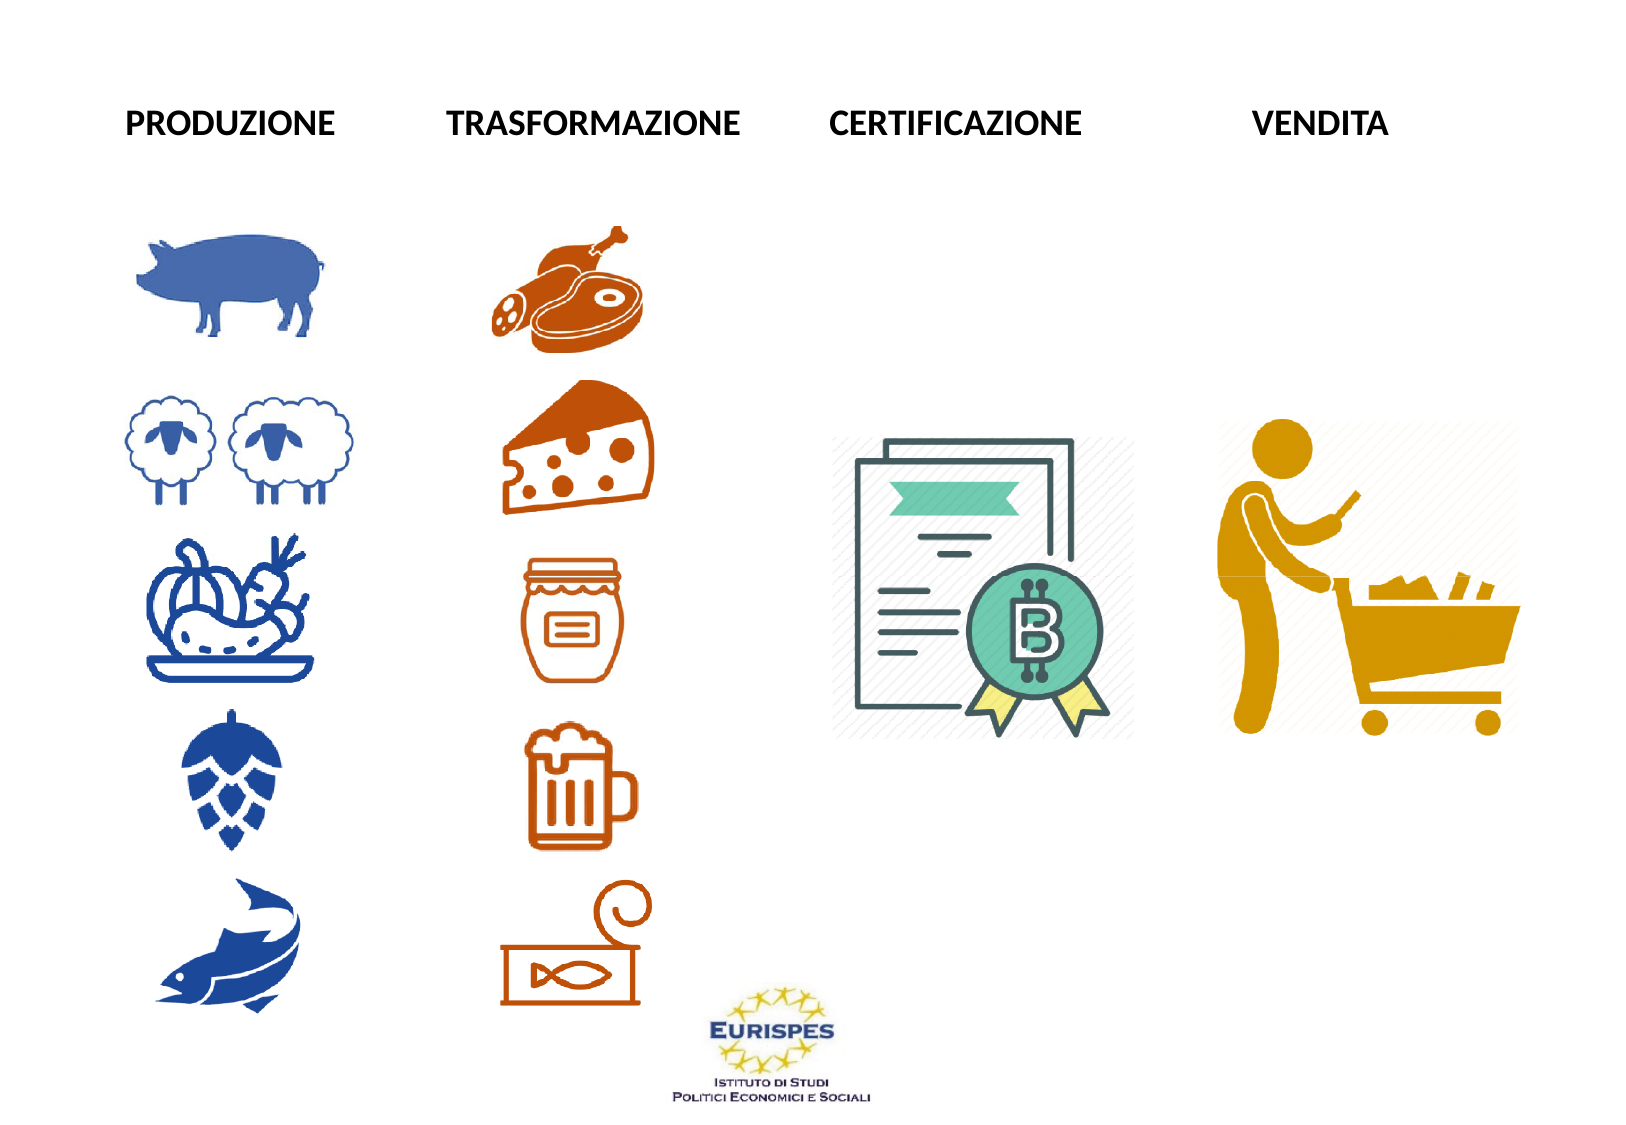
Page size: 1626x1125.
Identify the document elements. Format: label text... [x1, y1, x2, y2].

text_box PRODUZIONE [110, 90, 351, 151]
text_box CERTIFICAZIONE [814, 90, 1098, 151]
picture [109, 209, 1522, 1106]
text_box TRASFORMAZIONE [431, 90, 757, 151]
text_box VENDITA [1237, 90, 1405, 151]
